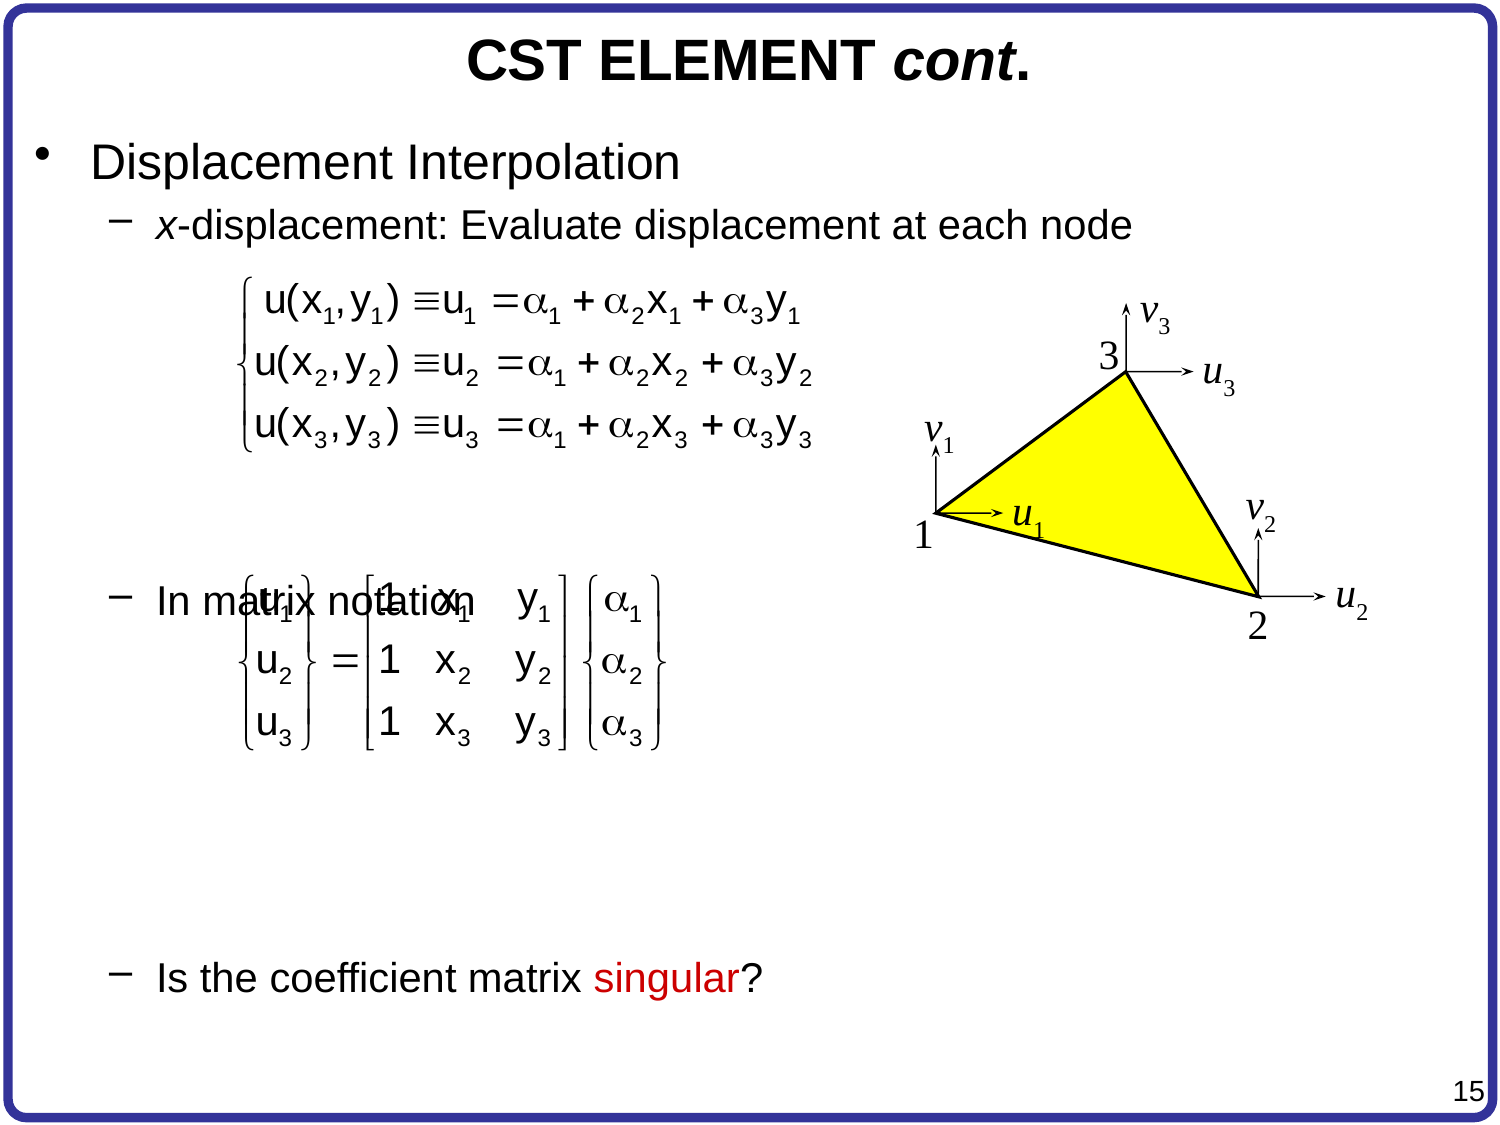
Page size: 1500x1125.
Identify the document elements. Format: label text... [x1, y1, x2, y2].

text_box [901, 280, 1374, 635]
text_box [230, 271, 821, 459]
list Displacement Interpolation x-displacement: Evaluate displacement at each node In matrix notation Is the coefficient matrix singular? [18, 121, 1481, 1012]
title CST ELEMENT cont. [6, 7, 1492, 106]
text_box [231, 569, 672, 757]
